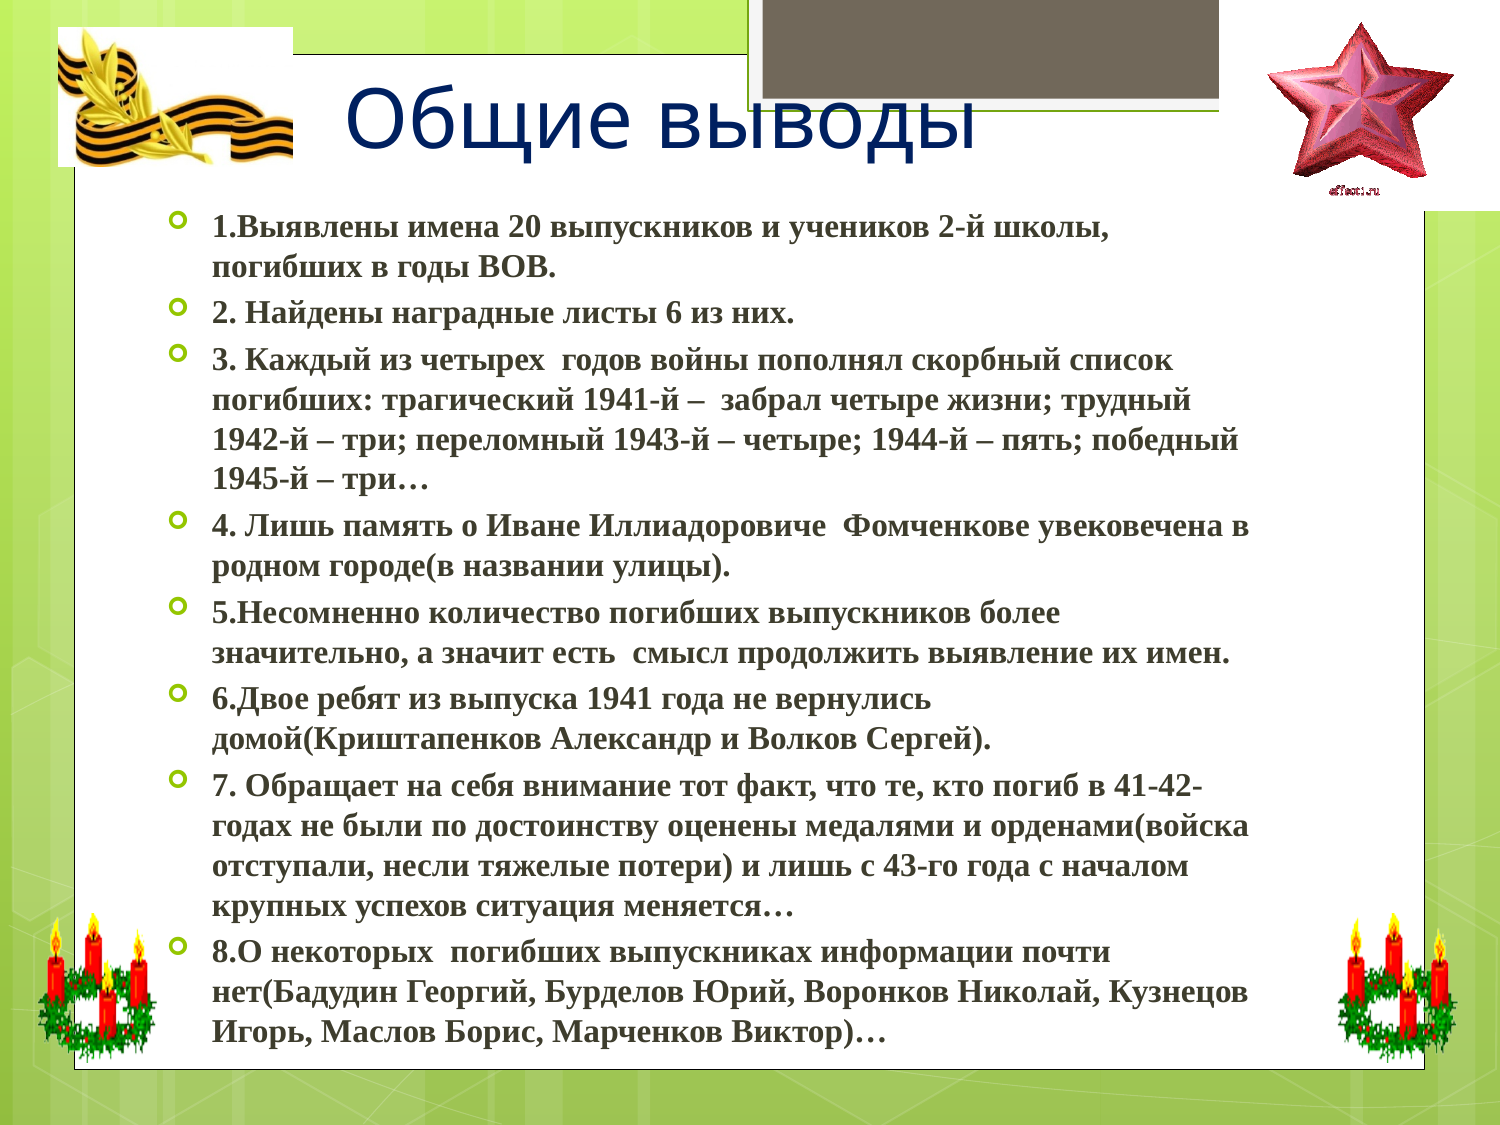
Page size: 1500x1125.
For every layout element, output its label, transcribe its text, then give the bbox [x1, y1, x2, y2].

picture [34, 913, 162, 1063]
list 1.Выявлены имена 20 выпускников и учеников 2-й школы, погибших в годы ВОВ. 2. Найдены наградные листы 6 из них. 3. Каждый из четырех годов войны пополнял скорбный список погибших: трагический 1941-й – забрал четыре жизни; трудный 1942-й – три; переломный 1943-й – четыре; 1944-й – пять; победный 1945-й – три… 4. Лишь память о Иване Иллиадоровиче Фомченкове увековечена в родном городе(в названии улицы). 5.Несомненно количество погибших выпускников более значительно, а значит есть смысл продолжить выявление их имен. 6.Двое ребят из выпуска 1941 года не вернулись домой(Криштапенков Александр и Волков Сергей). 7. Обращает на себя внимание тот факт, что те, кто погиб в 41-42-годах не были по достоинству оценены медалями и орденами(войска отступали, несли тяжелые потери) и лишь с 43-го года с началом крупных успехов ситуация меняется… 8.О некоторых погибших выпускниках информации почти нет(Бадудин Георгий, Бурделов Юрий, Воронков Николай, Кузнецов Игорь, Маслов Борис, Марченков Виктор)… [140, 196, 1278, 1083]
picture [58, 27, 294, 167]
picture [1335, 913, 1463, 1063]
title Общие выводы [328, 45, 1213, 173]
picture [1219, 0, 1500, 211]
